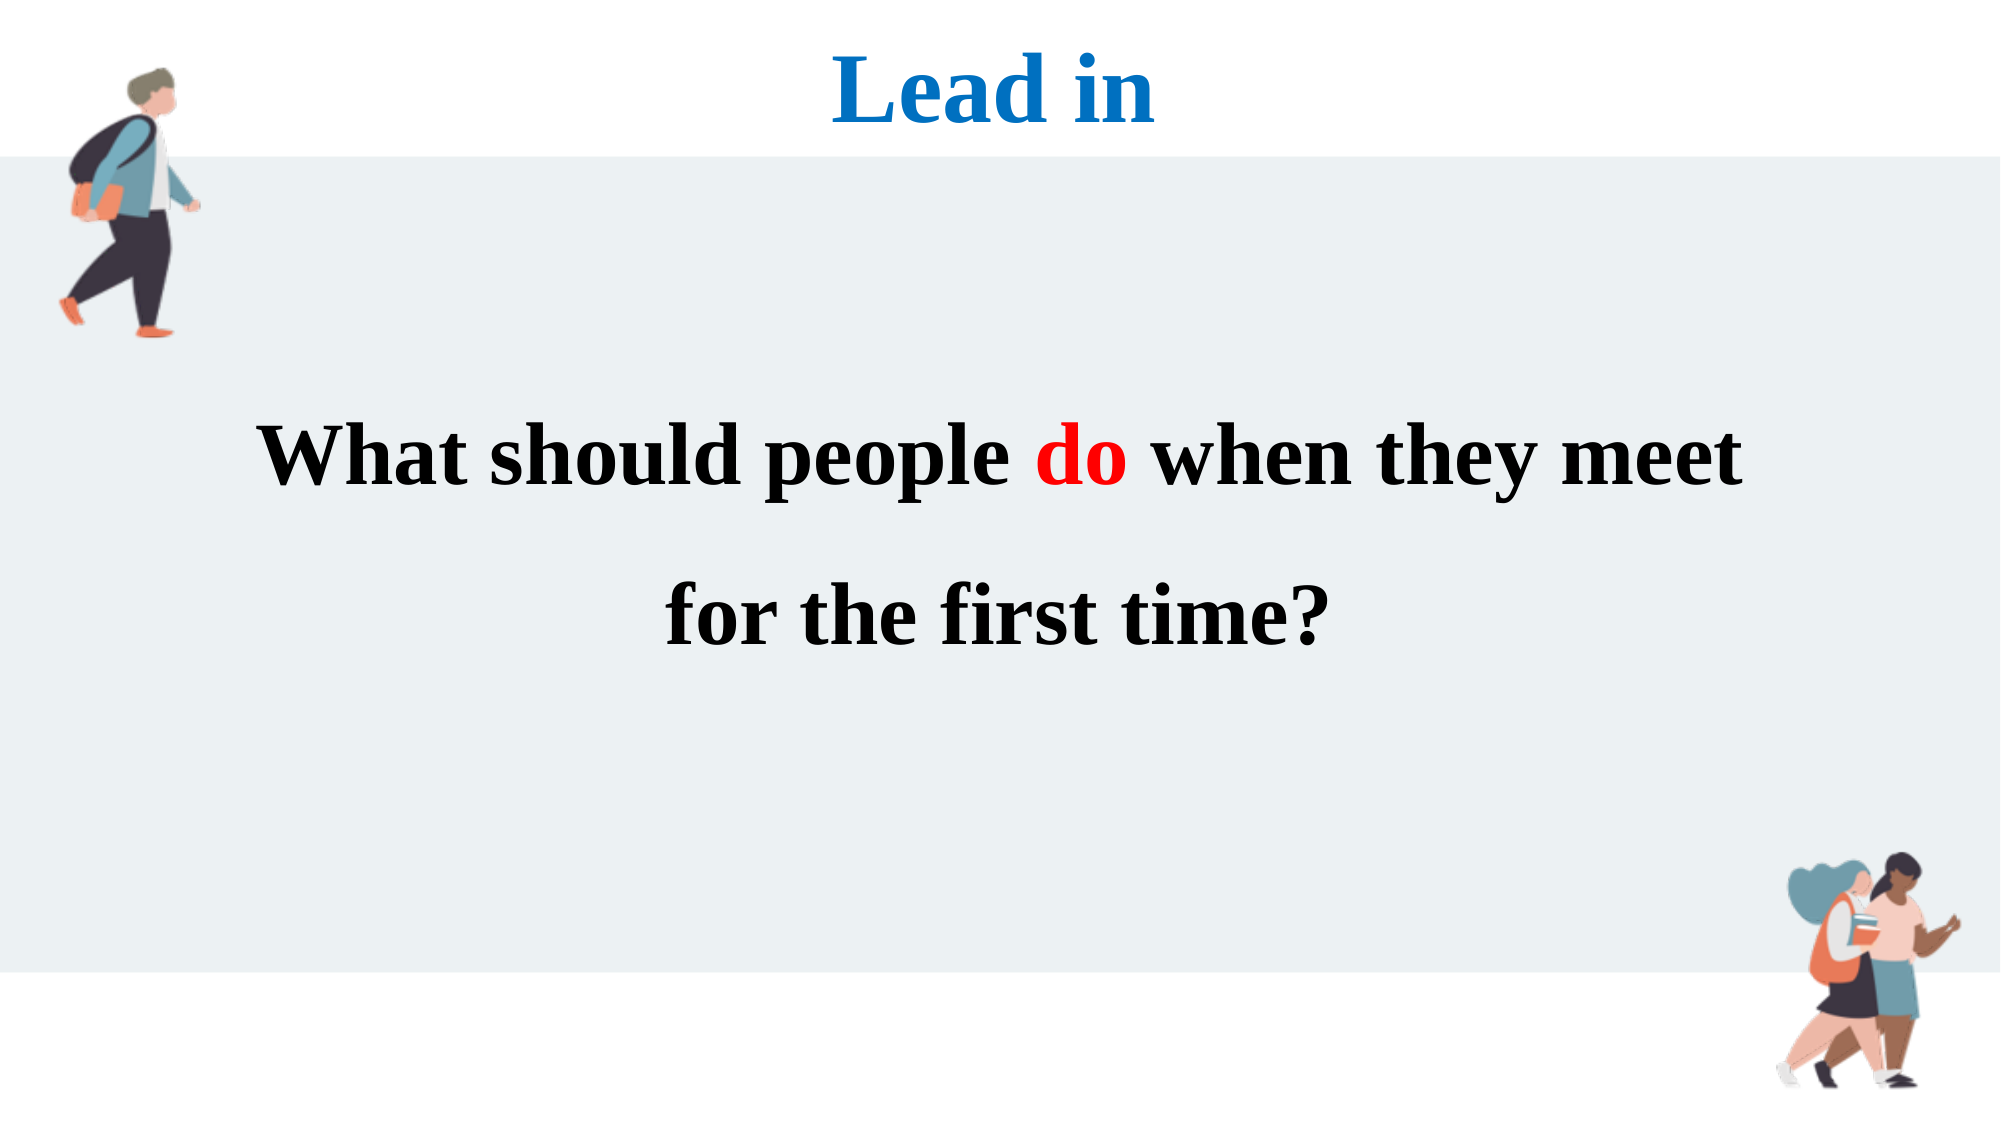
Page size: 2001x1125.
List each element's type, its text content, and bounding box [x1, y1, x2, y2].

text_box What should people do when they meet for the first time? [196, 334, 1804, 670]
text_box Lead in [266, 28, 2000, 152]
picture [0, 0, 2001, 1125]
